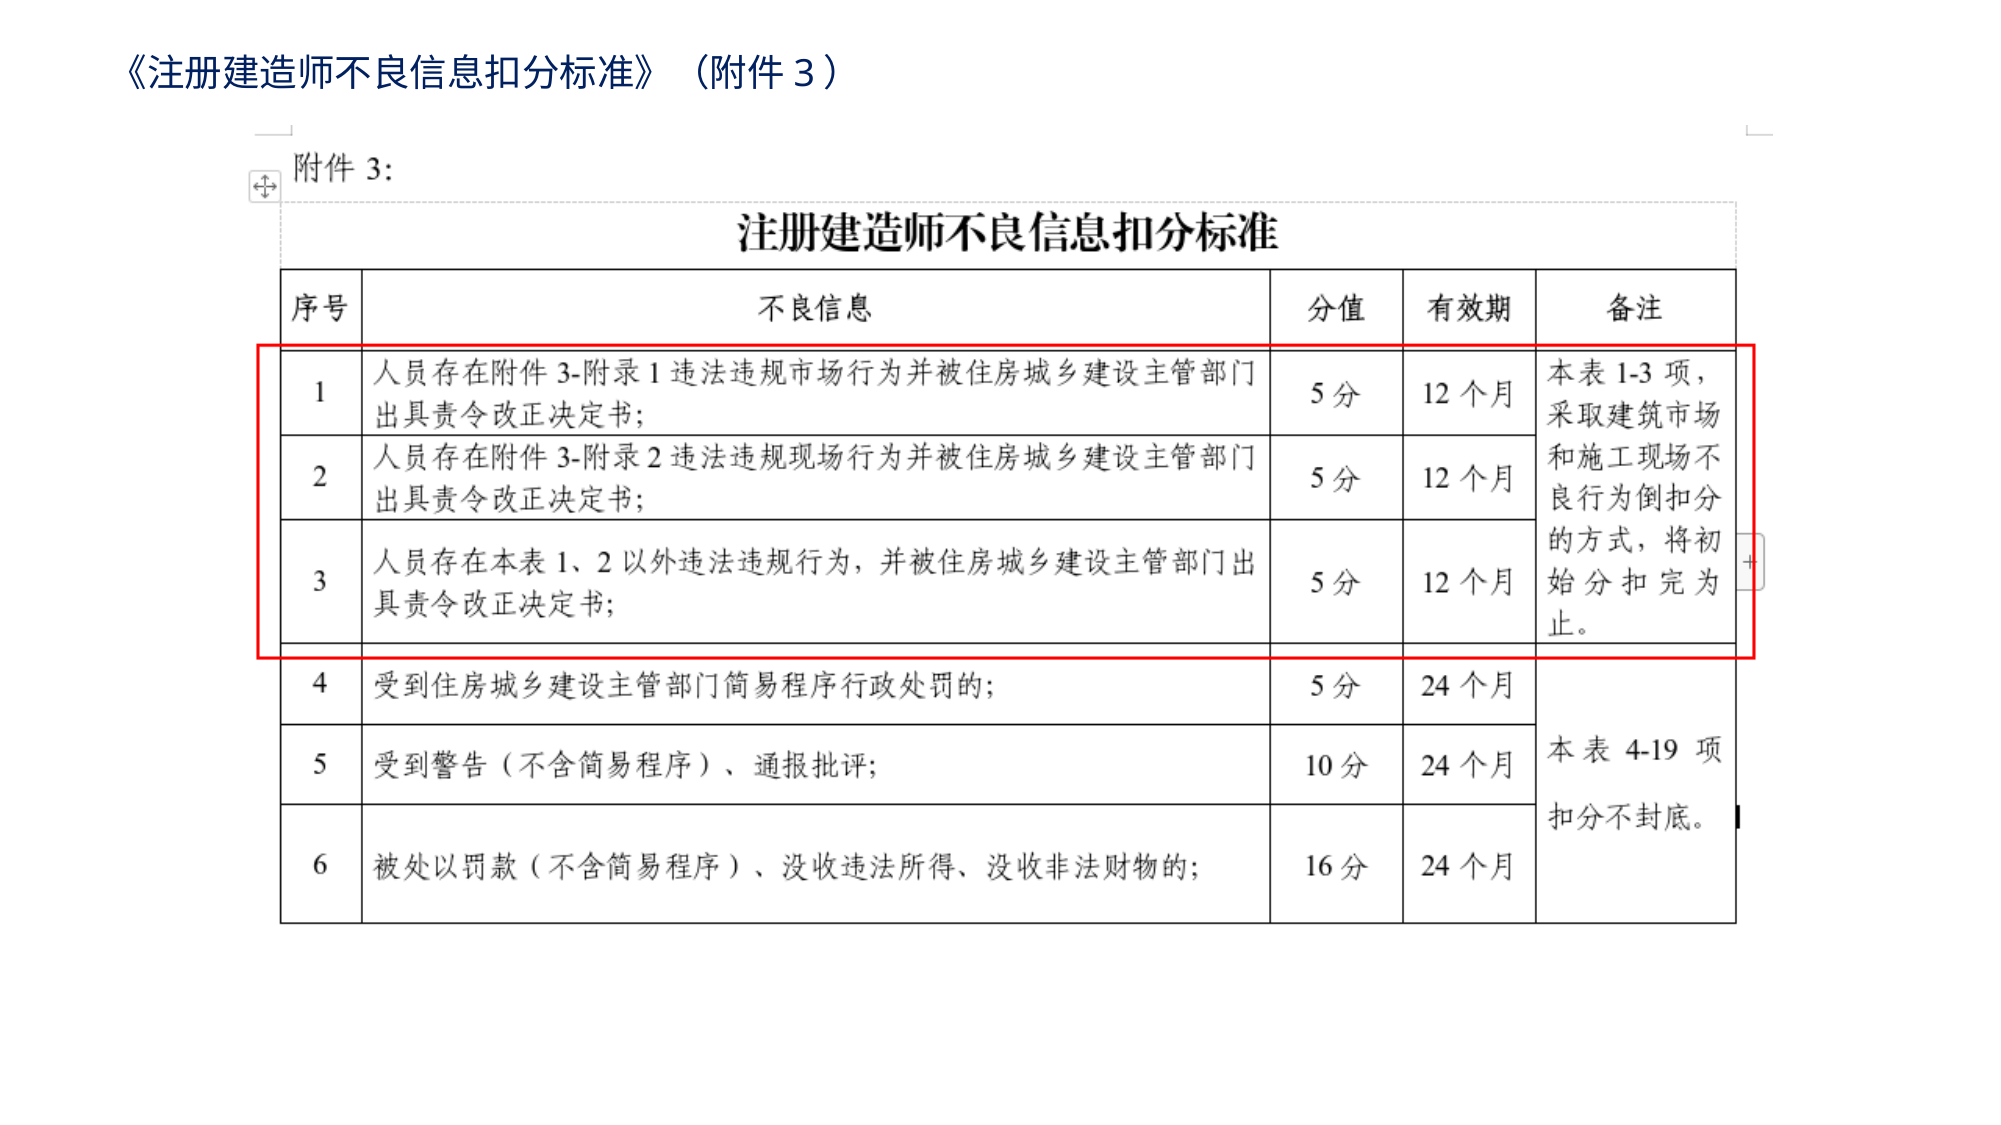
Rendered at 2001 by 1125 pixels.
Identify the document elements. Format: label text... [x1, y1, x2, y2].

picture [227, 125, 1773, 979]
text_box 《注册建造师不良信息扣分标准》（附件3） [41, 19, 1959, 102]
